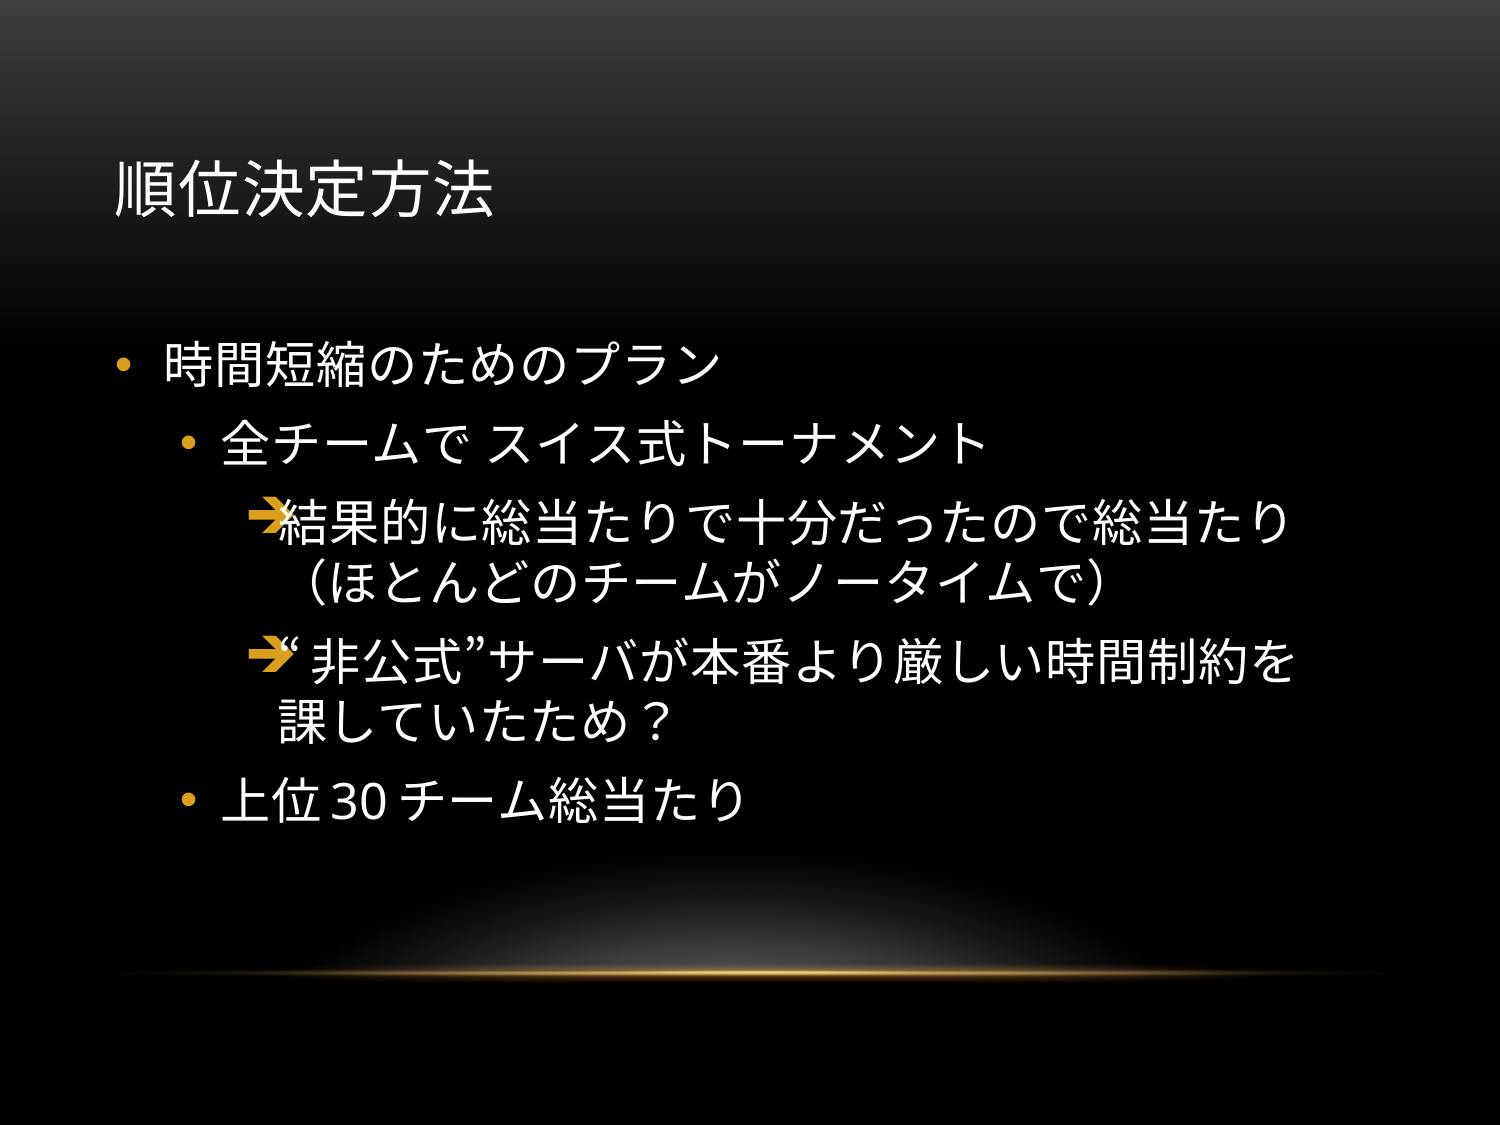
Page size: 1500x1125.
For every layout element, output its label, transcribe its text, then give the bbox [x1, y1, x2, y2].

title 順位決定方法 [99, 45, 1400, 233]
list 時間短縮のためのプラン 全チームで スイス式トーナメント 結果的に総当たりで十分だったので総当たり （ほとんどのチームがノータイムで） “非公式”サーバが本番より厳しい時間制約を 課していたため？ 上位30チーム総当たり [99, 326, 1400, 917]
picture [0, 0, 1500, 1125]
